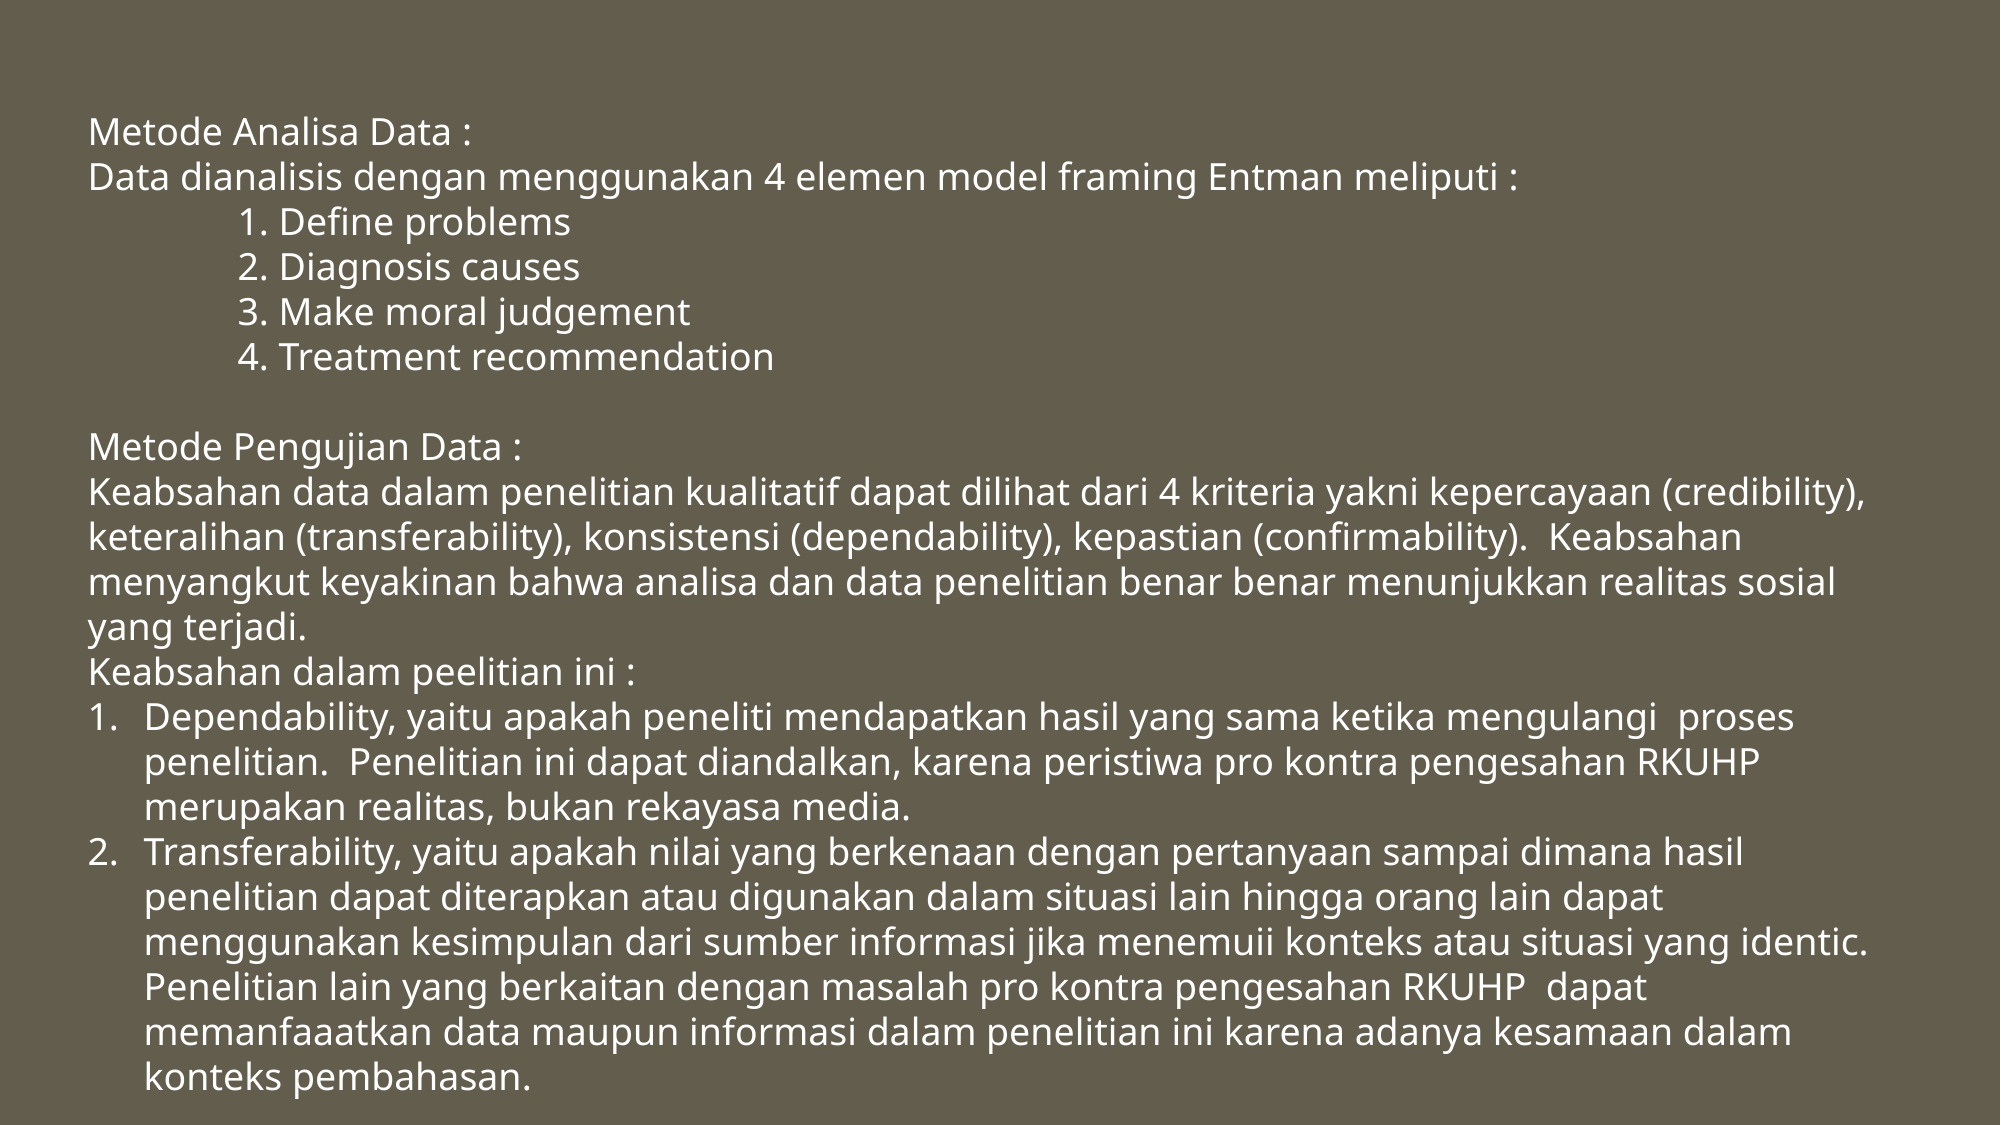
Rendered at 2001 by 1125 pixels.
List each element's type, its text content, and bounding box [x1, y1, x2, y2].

text_box Metode Analisa Data : Data dianalisis dengan menggunakan 4 elemen model framing Entman meliputi : 1. Define problems 2. Diagnosis causes 3. Make moral judgement 4. Treatment recommendation Metode Pengujian Data : Keabsahan data dalam penelitian kualitatif dapat dilihat dari 4 kriteria yakni kepercayaan (credibility), keteralihan (transferability), konsistensi (dependability), kepastian (confirmability). Keabsahan menyangkut keyakinan bahwa analisa dan data penelitian benar benar menunjukkan realitas sosial yang terjadi. Keabsahan dalam peelitian ini : Dependability, yaitu apakah peneliti mendapatkan hasil yang sama ketika mengulangi proses penelitian. Penelitian ini dapat diandalkan, karena peristiwa pro kontra pengesahan RKUHP merupakan realitas, bukan rekayasa media. Transferability, yaitu apakah nilai yang berkenaan dengan pertanyaan sampai dimana hasil penelitian dapat diterapkan atau digunakan dalam situasi lain hingga orang lain dapat menggunakan kesimpulan dari sumber informasi jika menemuii konteks atau situasi yang identic. Penelitian lain yang berkaitan dengan masalah pro kontra pengesahan RKUHP dapat memanfaaatkan data maupun informasi dalam penelitian ini karena adanya kesamaan dalam konteks pembahasan. [72, 100, 1886, 1125]
